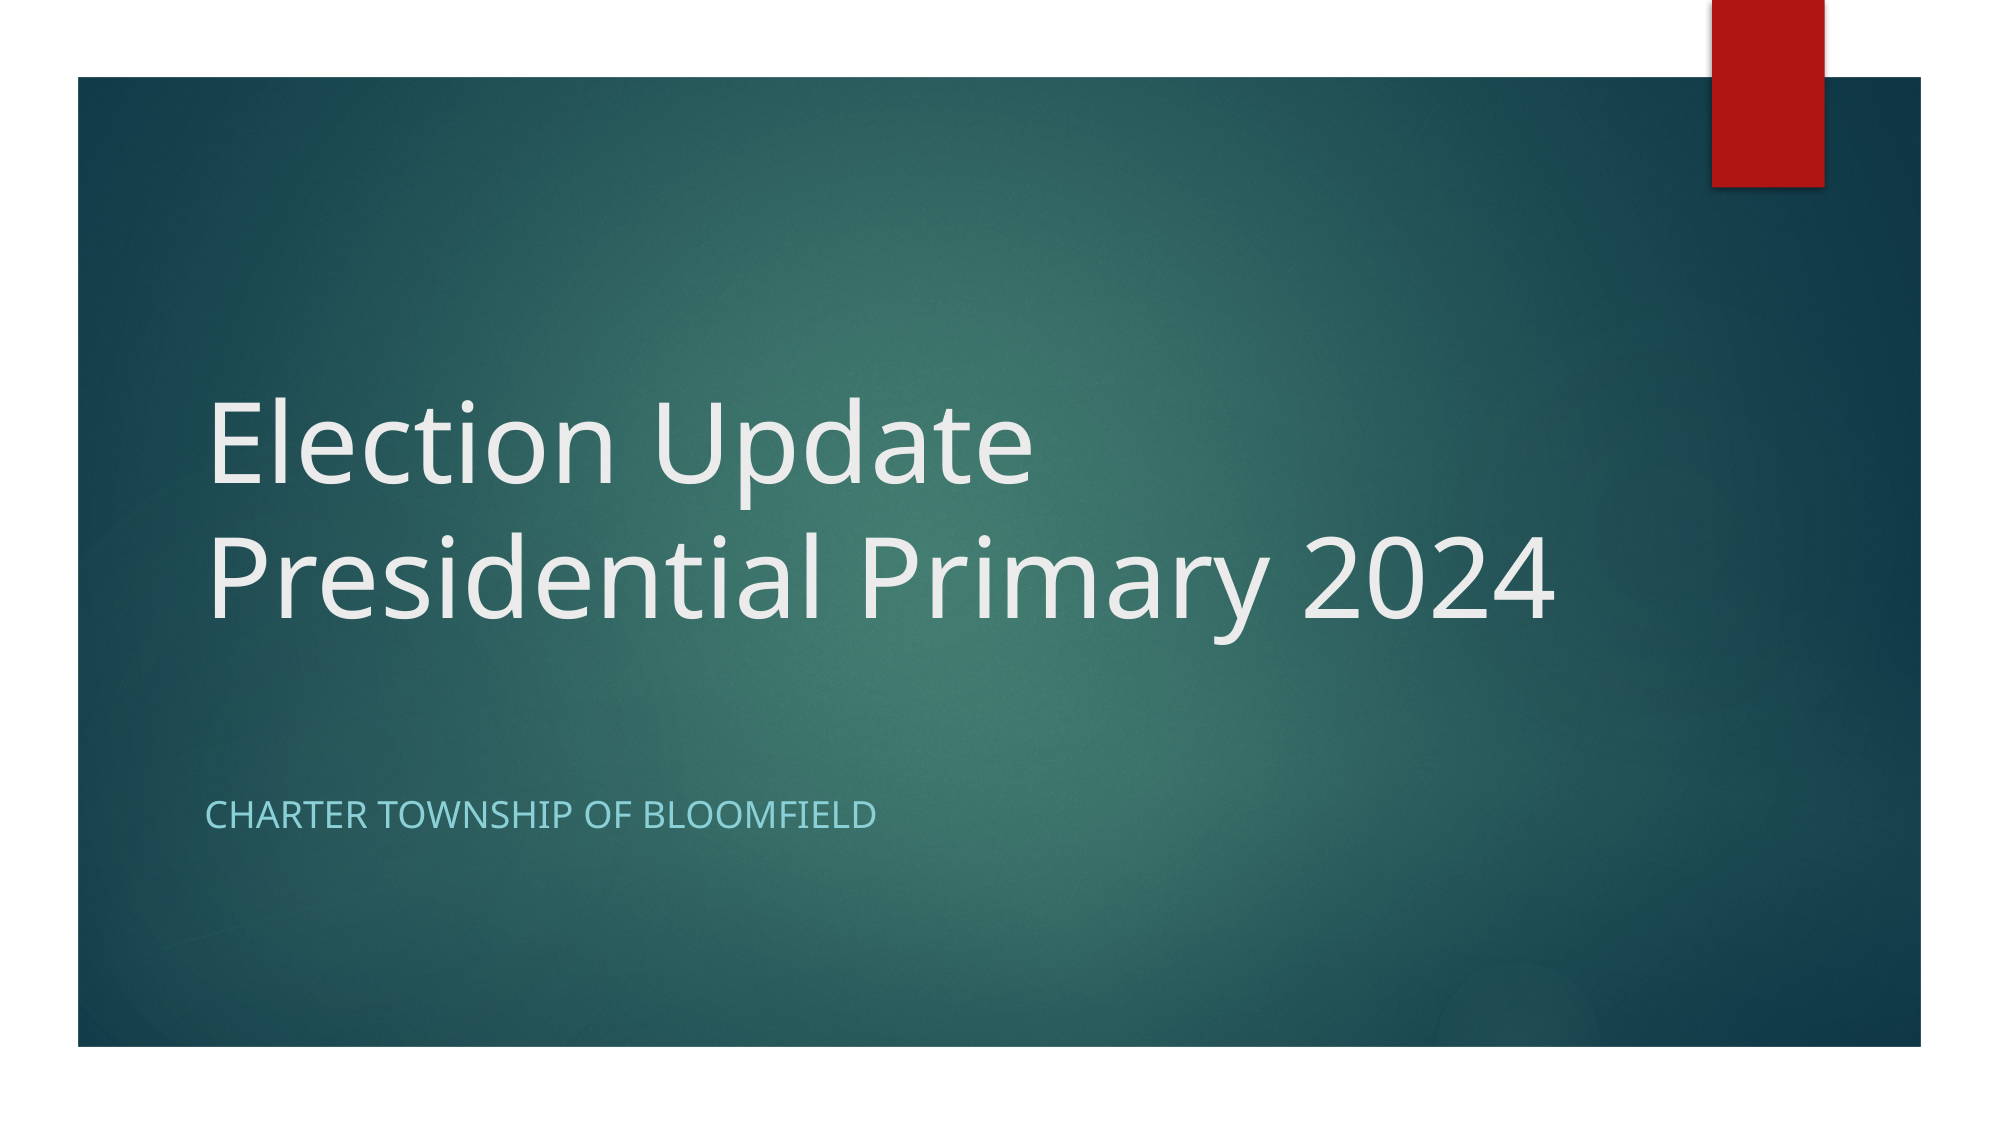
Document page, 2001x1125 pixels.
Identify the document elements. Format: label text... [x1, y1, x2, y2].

subtitle Charter Township of Bloomfield [189, 783, 1638, 925]
title Election Update Presidential Primary 2024 [189, 344, 1638, 783]
